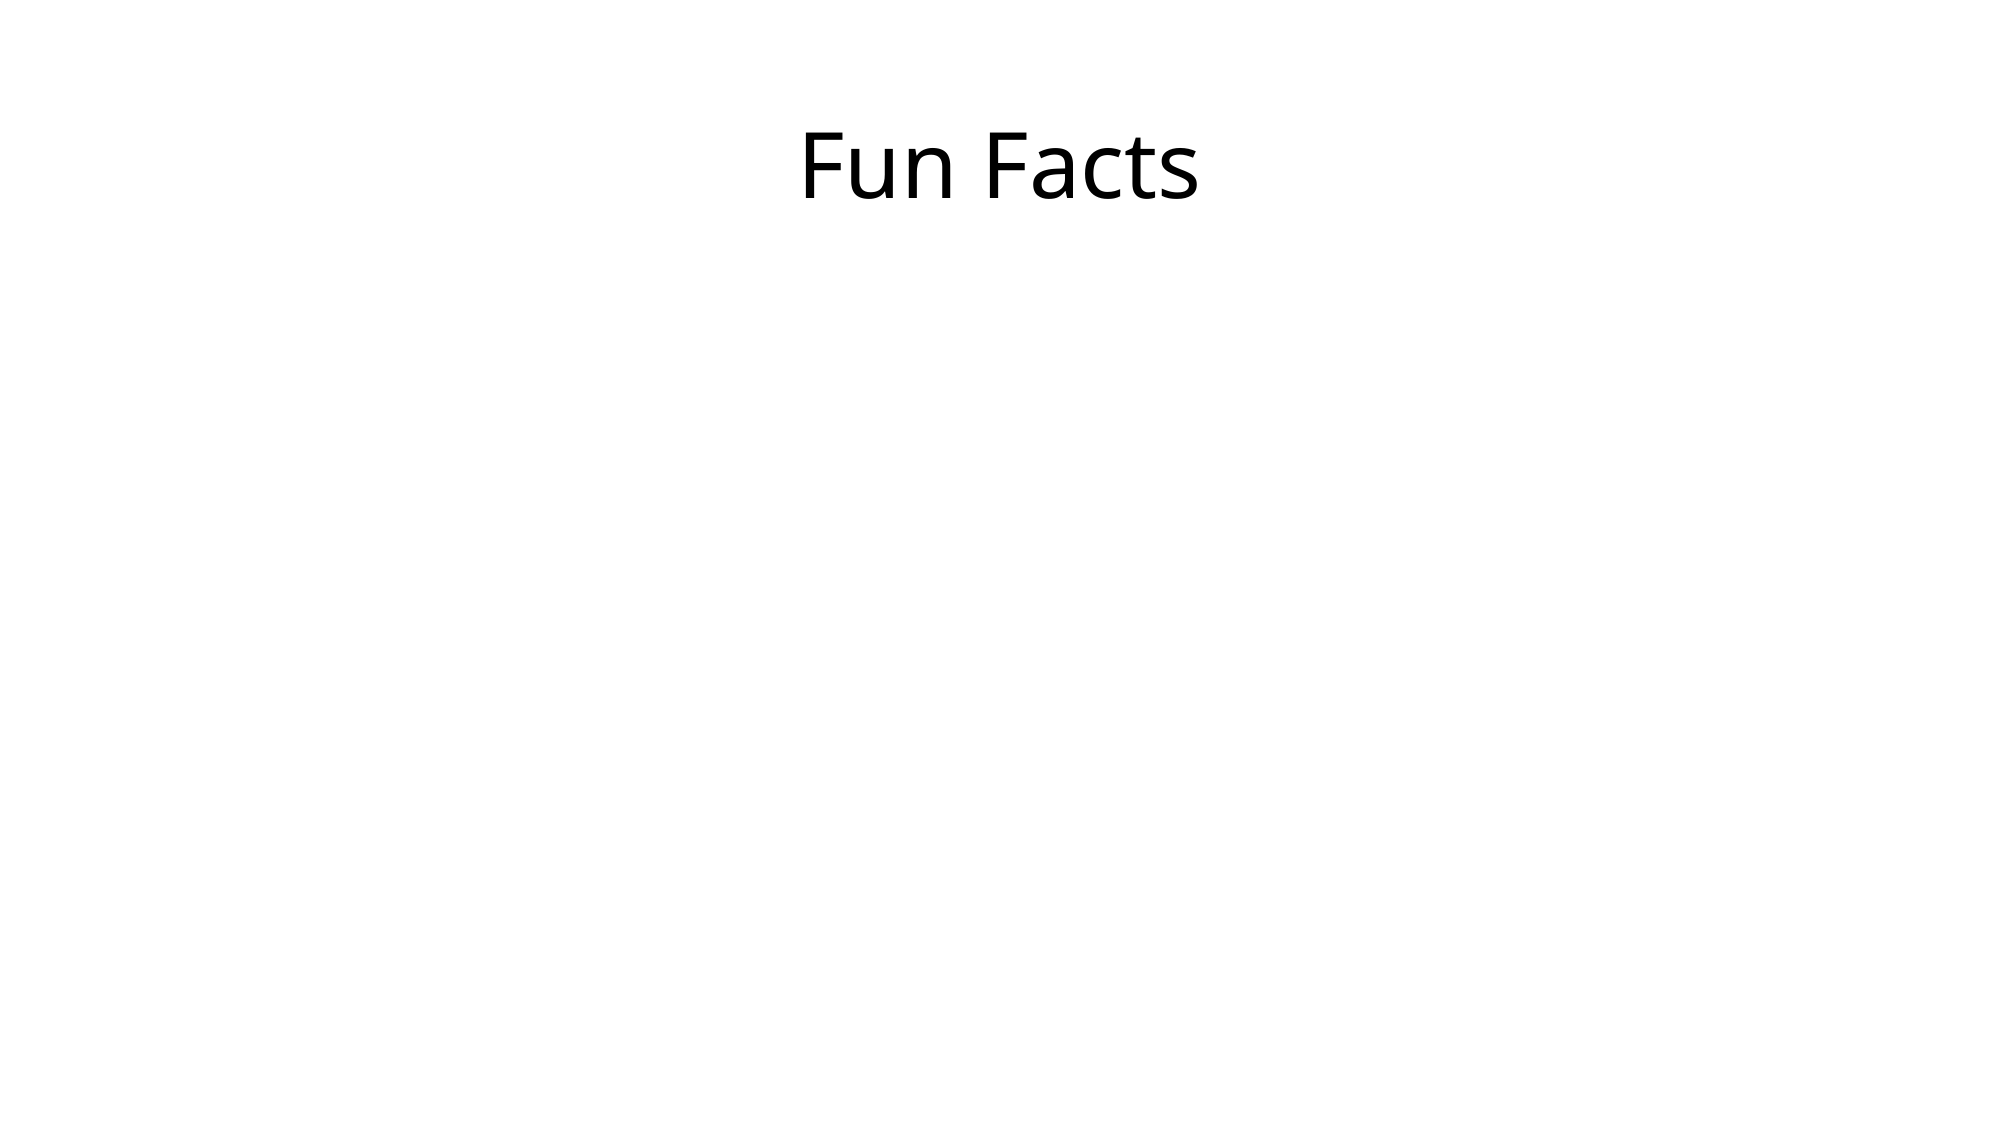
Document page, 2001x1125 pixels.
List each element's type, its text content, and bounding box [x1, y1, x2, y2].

title Fun Facts [137, 59, 1863, 278]
